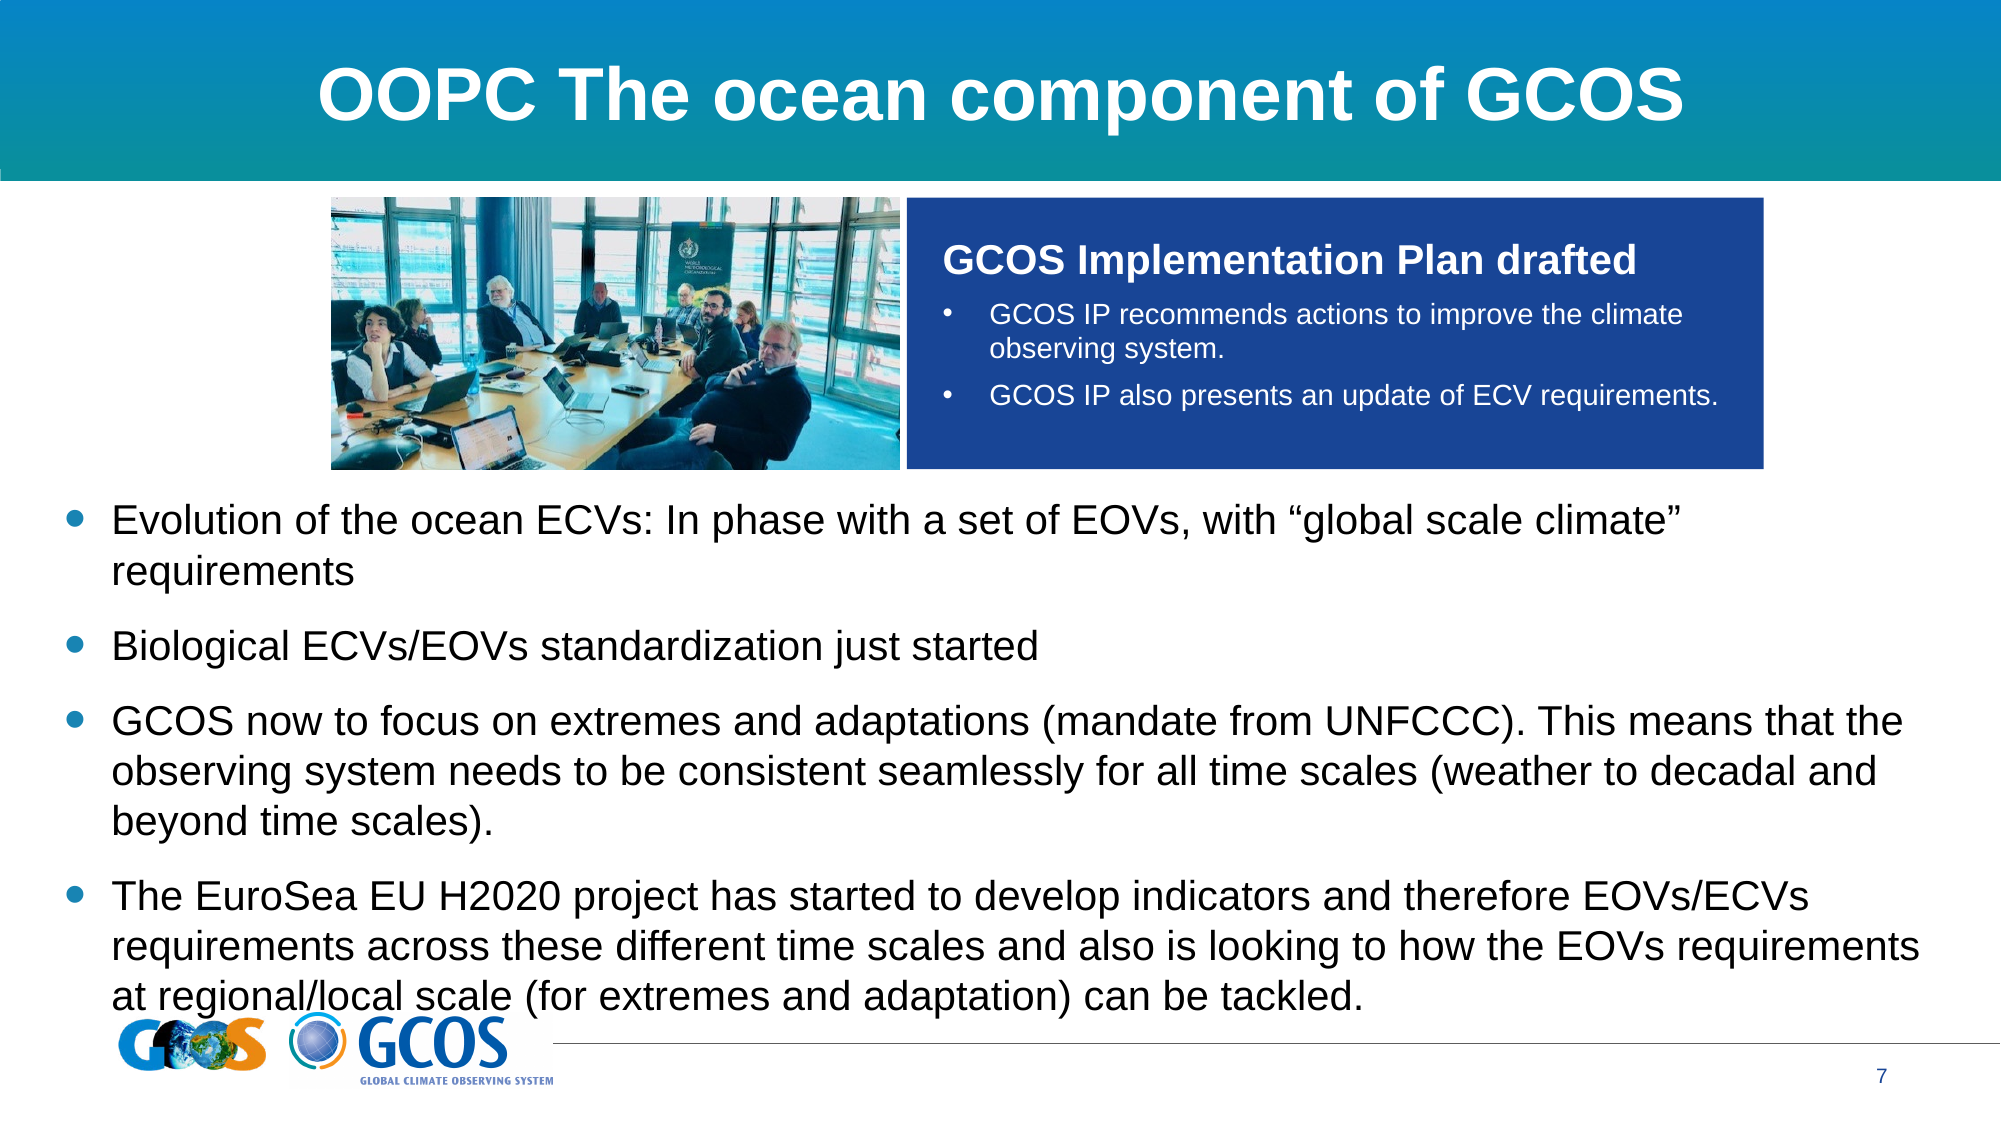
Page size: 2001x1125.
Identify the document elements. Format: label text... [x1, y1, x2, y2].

list GCOS Implementation Plan drafted GCOS IP recommends actions to improve the climate observing system. GCOS IP also presents an update of ECV requirements. [906, 197, 1764, 470]
text_box OOPC The ocean component of GCOS [0, 0, 2000, 181]
picture [331, 197, 901, 470]
text_box Evolution of the ocean ECVs: In phase with a set of EOVs, with “global scale climate” requirements Biological ECVs/EOVs standardization just started GCOS now to focus on extremes and adaptations (mandate from UNFCCC). This means that the observing system needs to be consistent seamlessly for all time scales (weather to decadal and beyond time scales). The EuroSea EU H2020 project has started to develop indicators and therefore EOVs/ECVs requirements across these different time scales and also is looking to how the EOVs requirements at regional/local scale (for extremes and adaptation) can be tackled. [49, 486, 1950, 1101]
